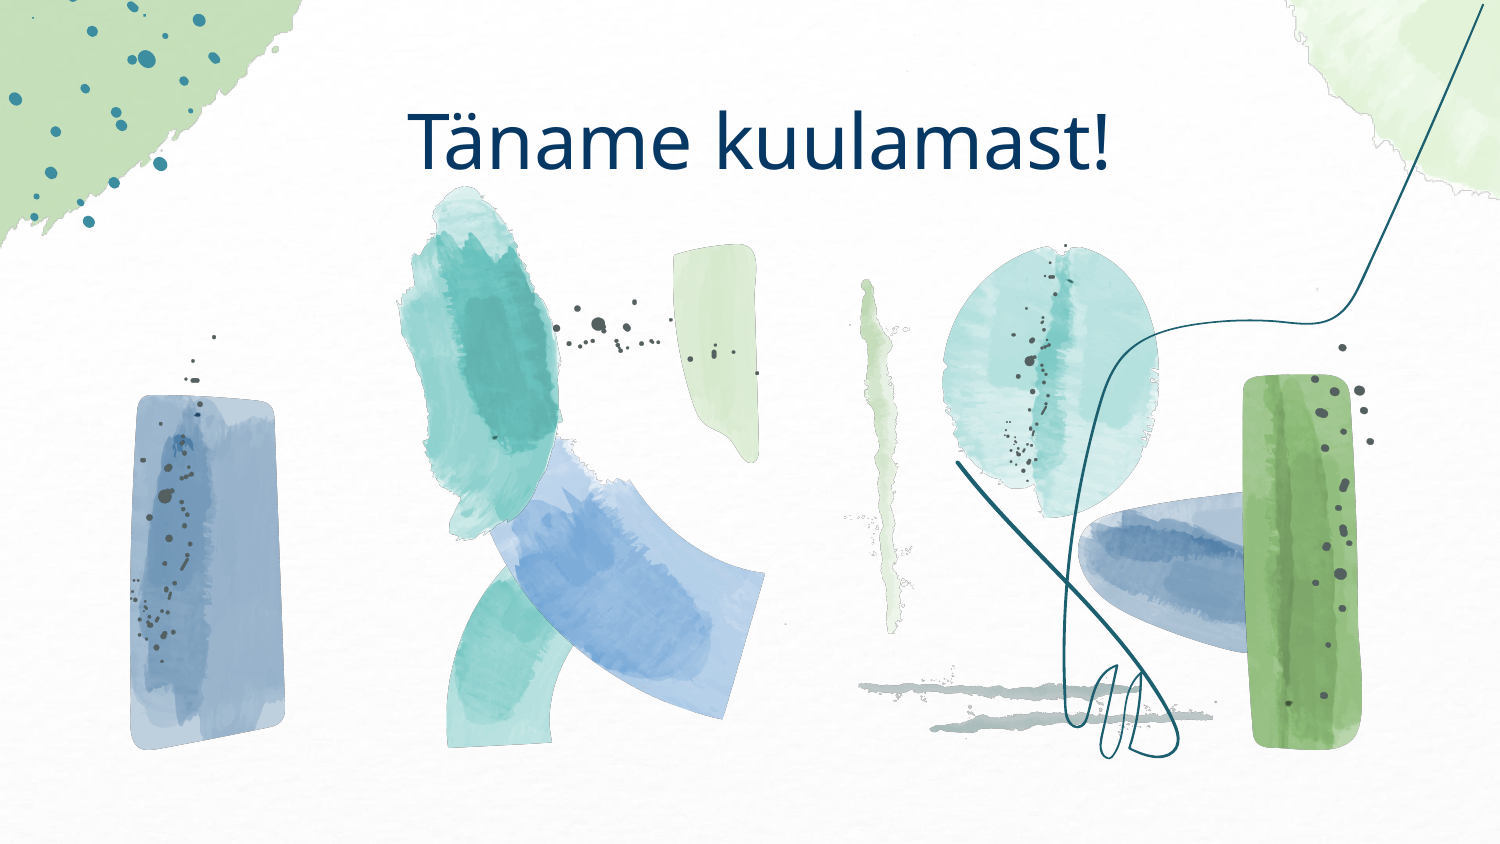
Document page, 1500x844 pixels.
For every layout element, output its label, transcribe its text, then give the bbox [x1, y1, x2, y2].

title Täname kuulamast! [130, 91, 1390, 187]
text_box [1163, 3, 1485, 333]
text_box [1077, 661, 1180, 760]
picture [0, 0, 1500, 844]
